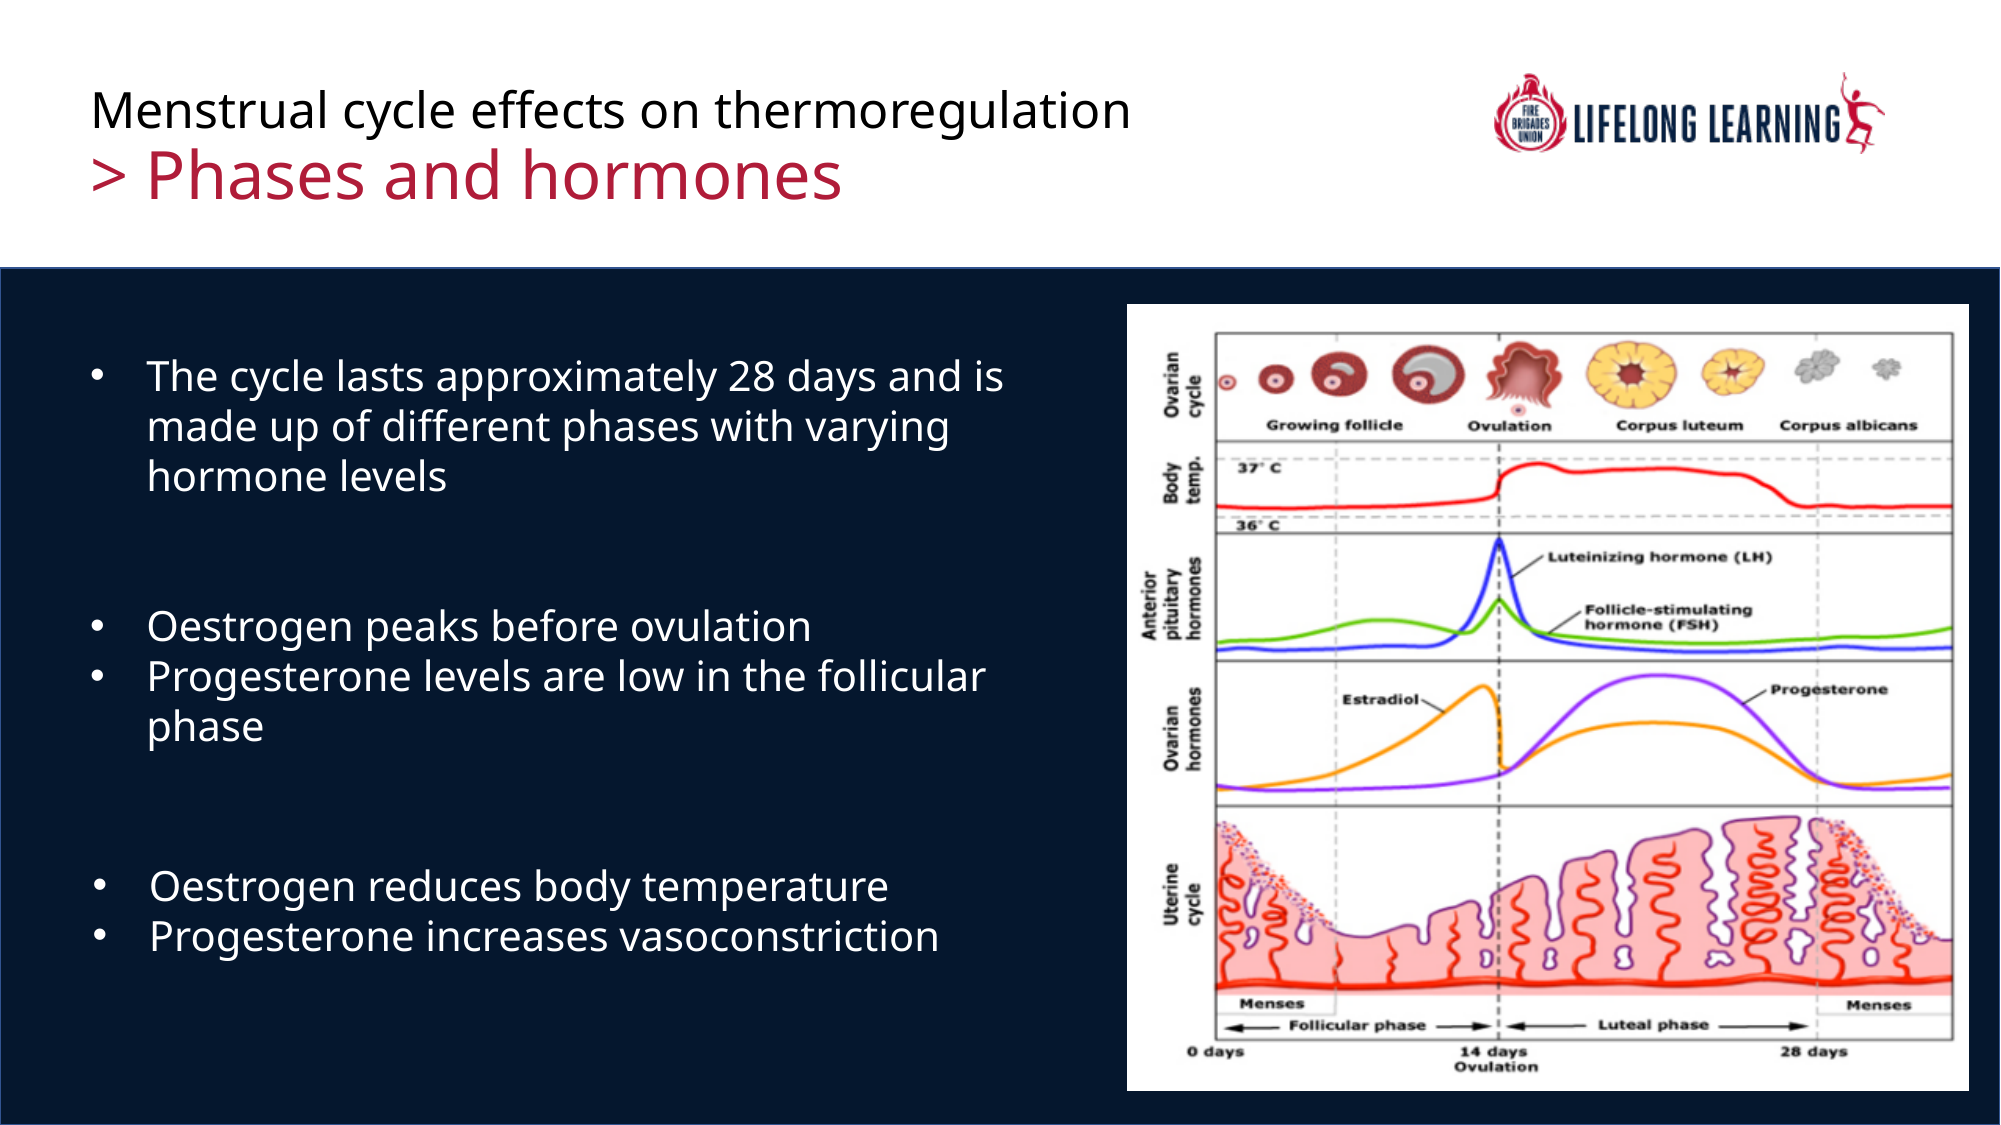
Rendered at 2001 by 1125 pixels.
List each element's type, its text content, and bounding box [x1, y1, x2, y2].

text_box > Phases and hormones [75, 72, 1032, 283]
text_box [0, 267, 2000, 1125]
picture [1127, 304, 1969, 1091]
picture [1494, 72, 1885, 154]
text_box The cycle lasts approximately 28 days and is made up of different phases with varying hormone levels [75, 342, 1032, 507]
text_box Oestrogen reduces body temperature Progesterone increases vasoconstriction [78, 852, 1078, 968]
text_box Oestrogen peaks before ovulation Progesterone levels are low in the follicular phase [75, 592, 1032, 758]
text_box Menstrual cycle effects on thermoregulation [75, 34, 1384, 190]
